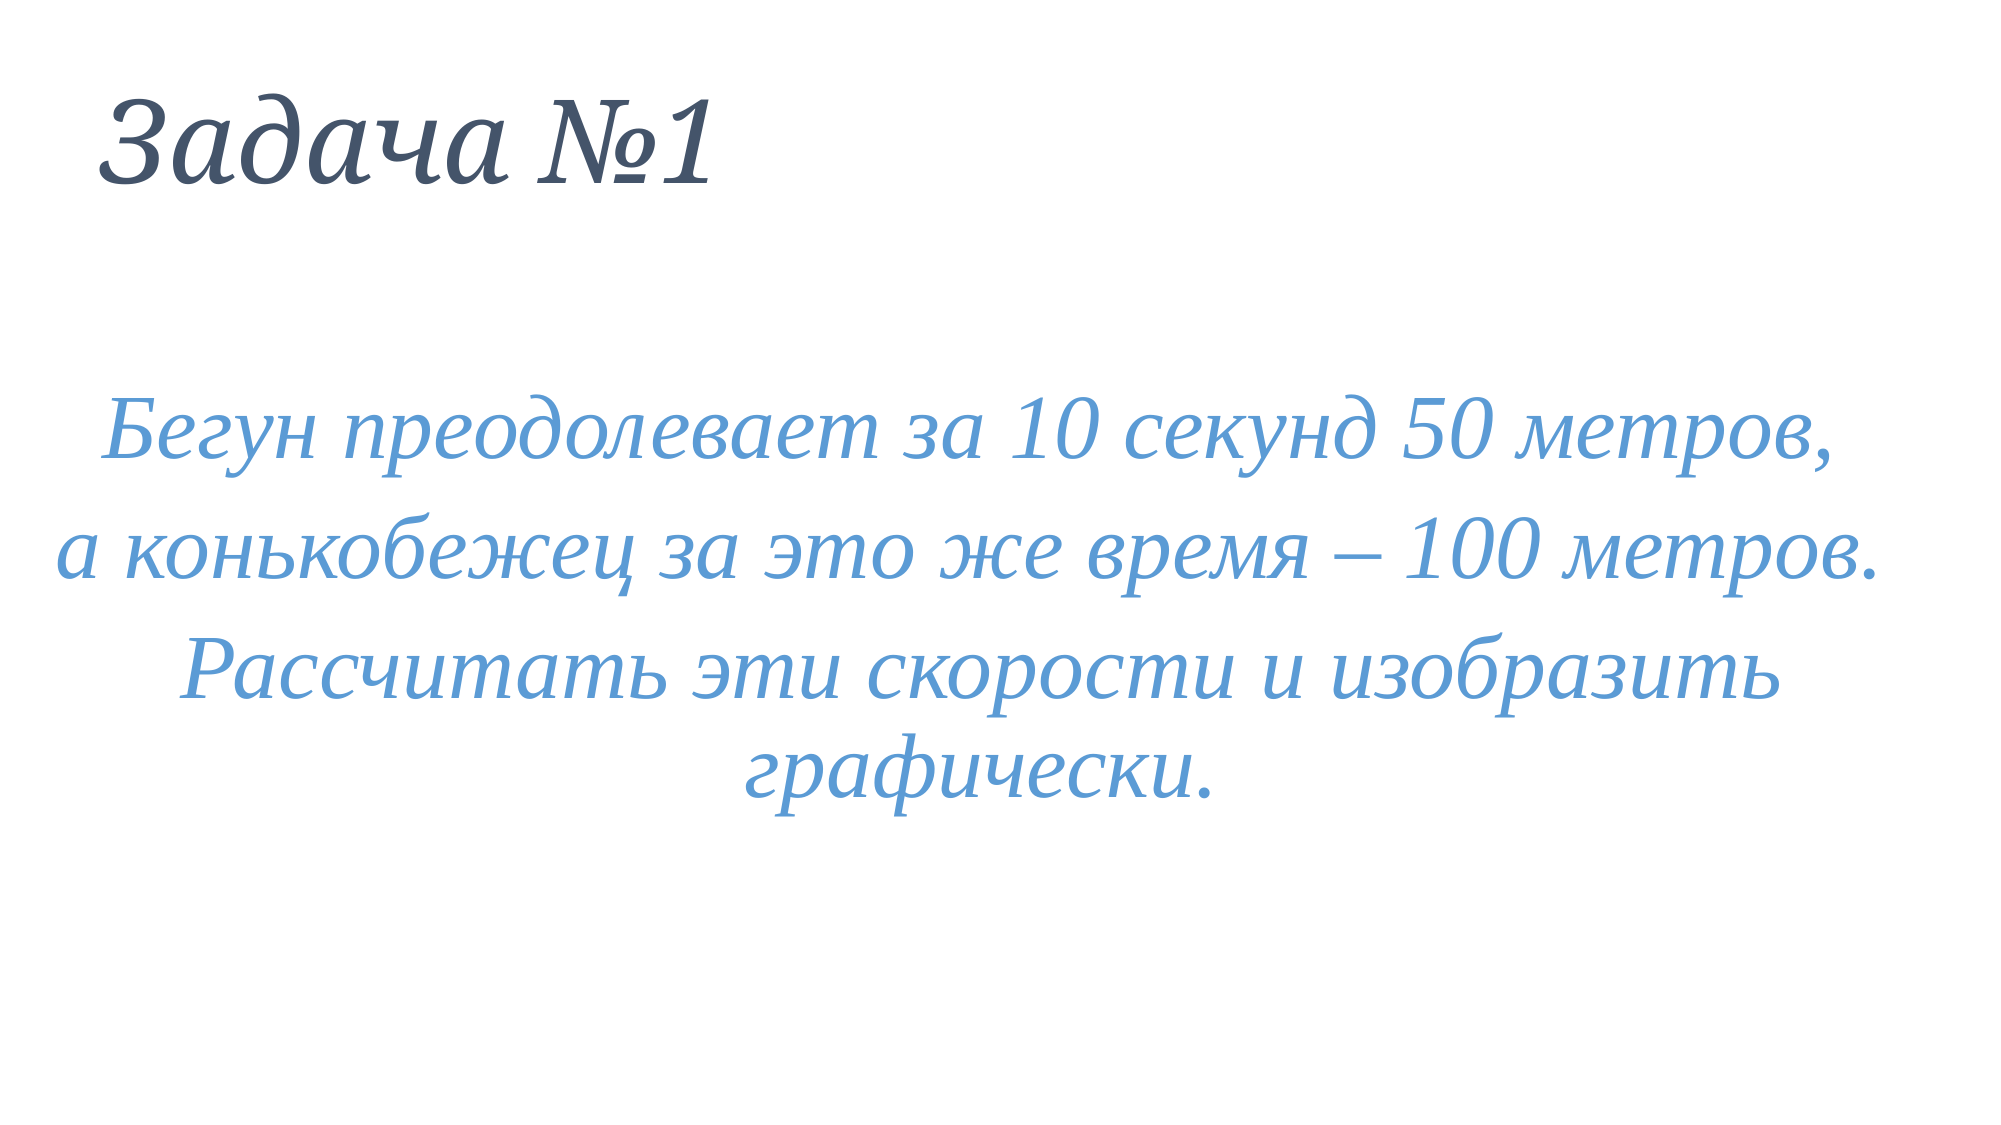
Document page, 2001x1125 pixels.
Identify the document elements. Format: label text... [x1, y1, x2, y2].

text_box Бегун преодолевает за 10 секунд 50 метров, а конькобежец за это же время – 100 метров. Рассчитать эти скорости и изобразить графически. [23, 372, 1941, 924]
text_box Задача №1 [83, 60, 741, 216]
